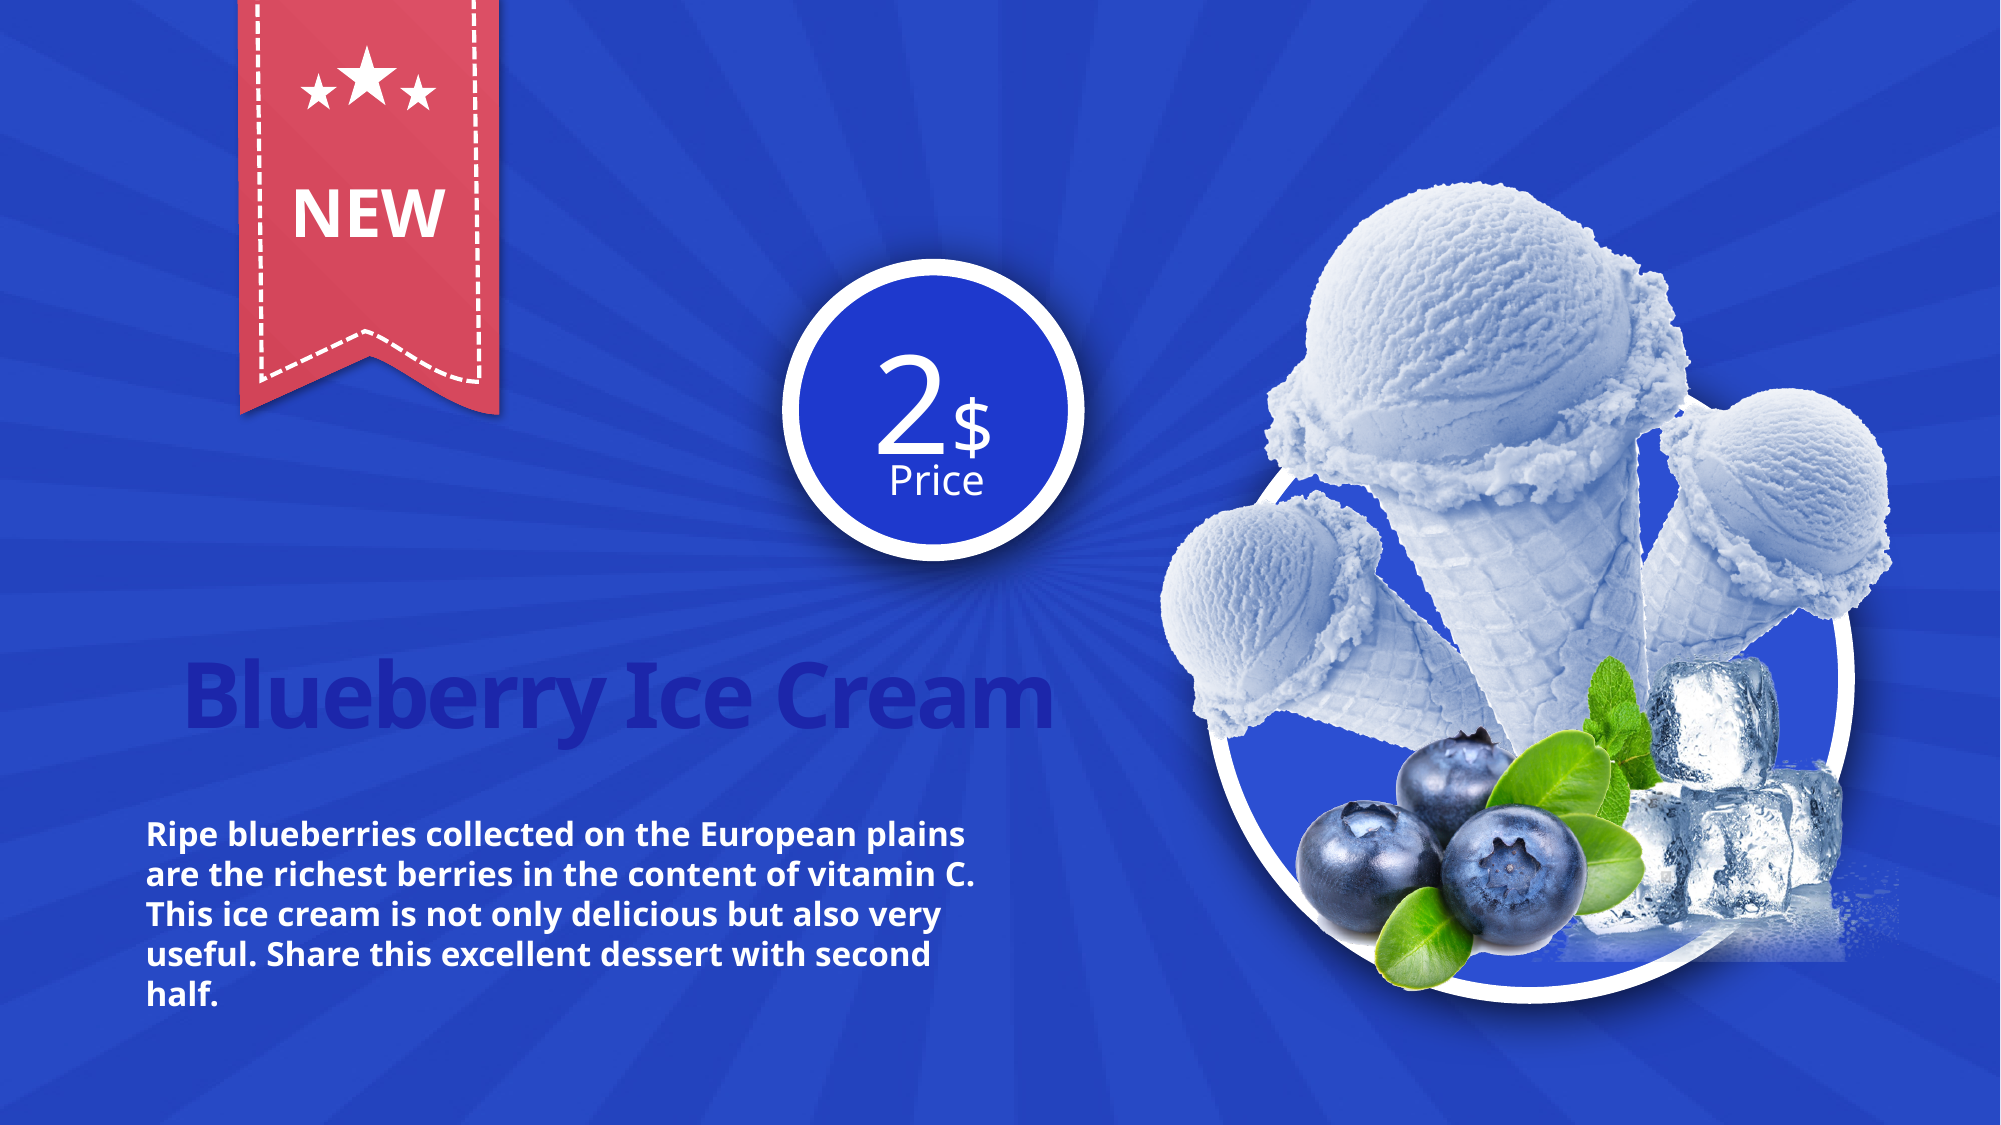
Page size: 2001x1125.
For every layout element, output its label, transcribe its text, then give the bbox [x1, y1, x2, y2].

picture [0, 0, 2001, 1125]
text_box [256, 0, 481, 383]
text_box Price [873, 446, 1000, 562]
text_box [236, 0, 501, 417]
text_box [789, 266, 1078, 541]
text_box 2$ [857, 309, 1009, 489]
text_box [300, 45, 437, 111]
text_box Blueberry Ice Cream [165, 629, 1075, 755]
text_box Ripe blueberries collected on the European plains are the richest berries in the content of vitamin C. This ice cream is not only delicious but also very useful. Share this excellent dessert with second half. [130, 805, 1021, 1020]
text_box NEW [275, 163, 462, 258]
